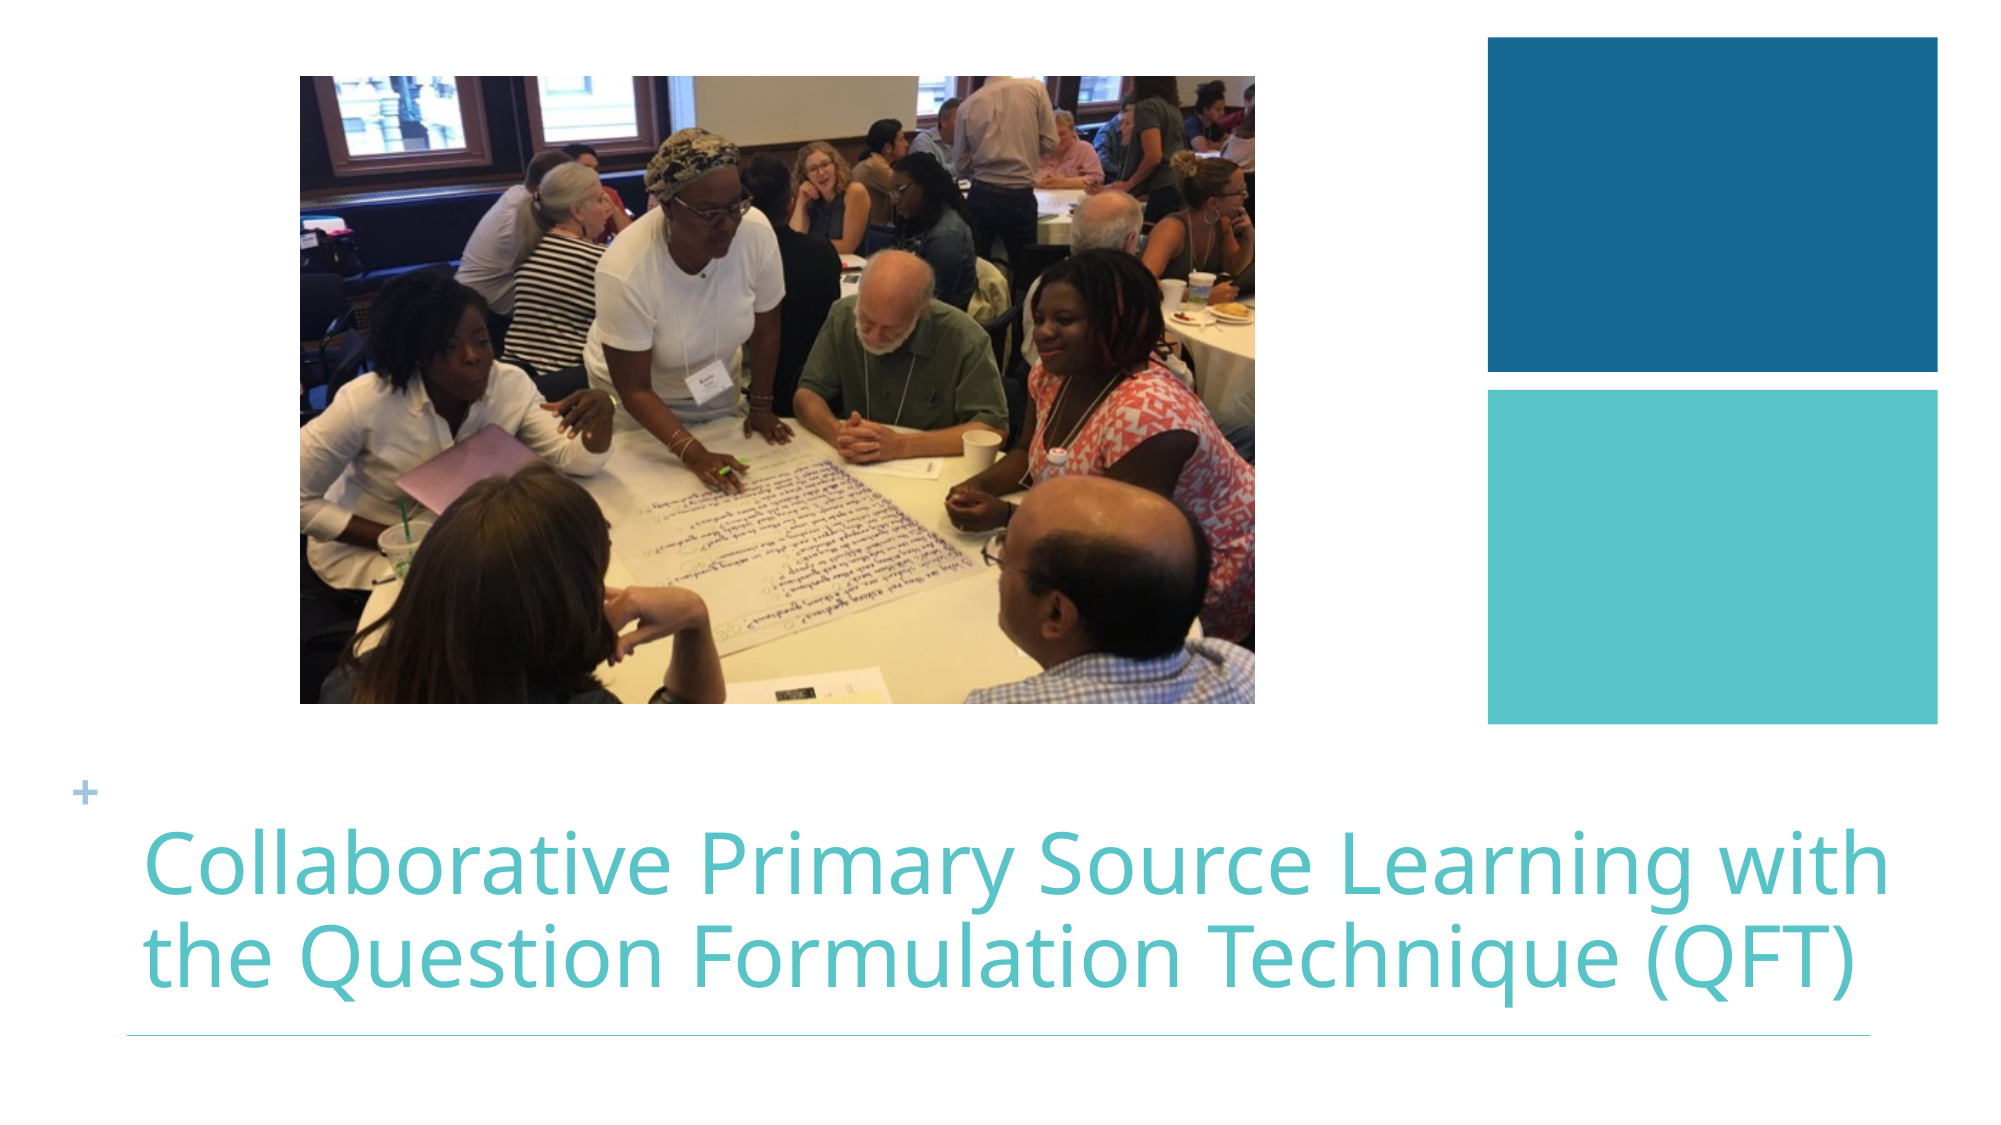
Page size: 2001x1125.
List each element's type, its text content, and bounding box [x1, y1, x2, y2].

title Collaborative Primary Source Learning with the Question Formulation Technique (QFT) [127, 786, 1940, 1014]
picture [299, 76, 1255, 704]
